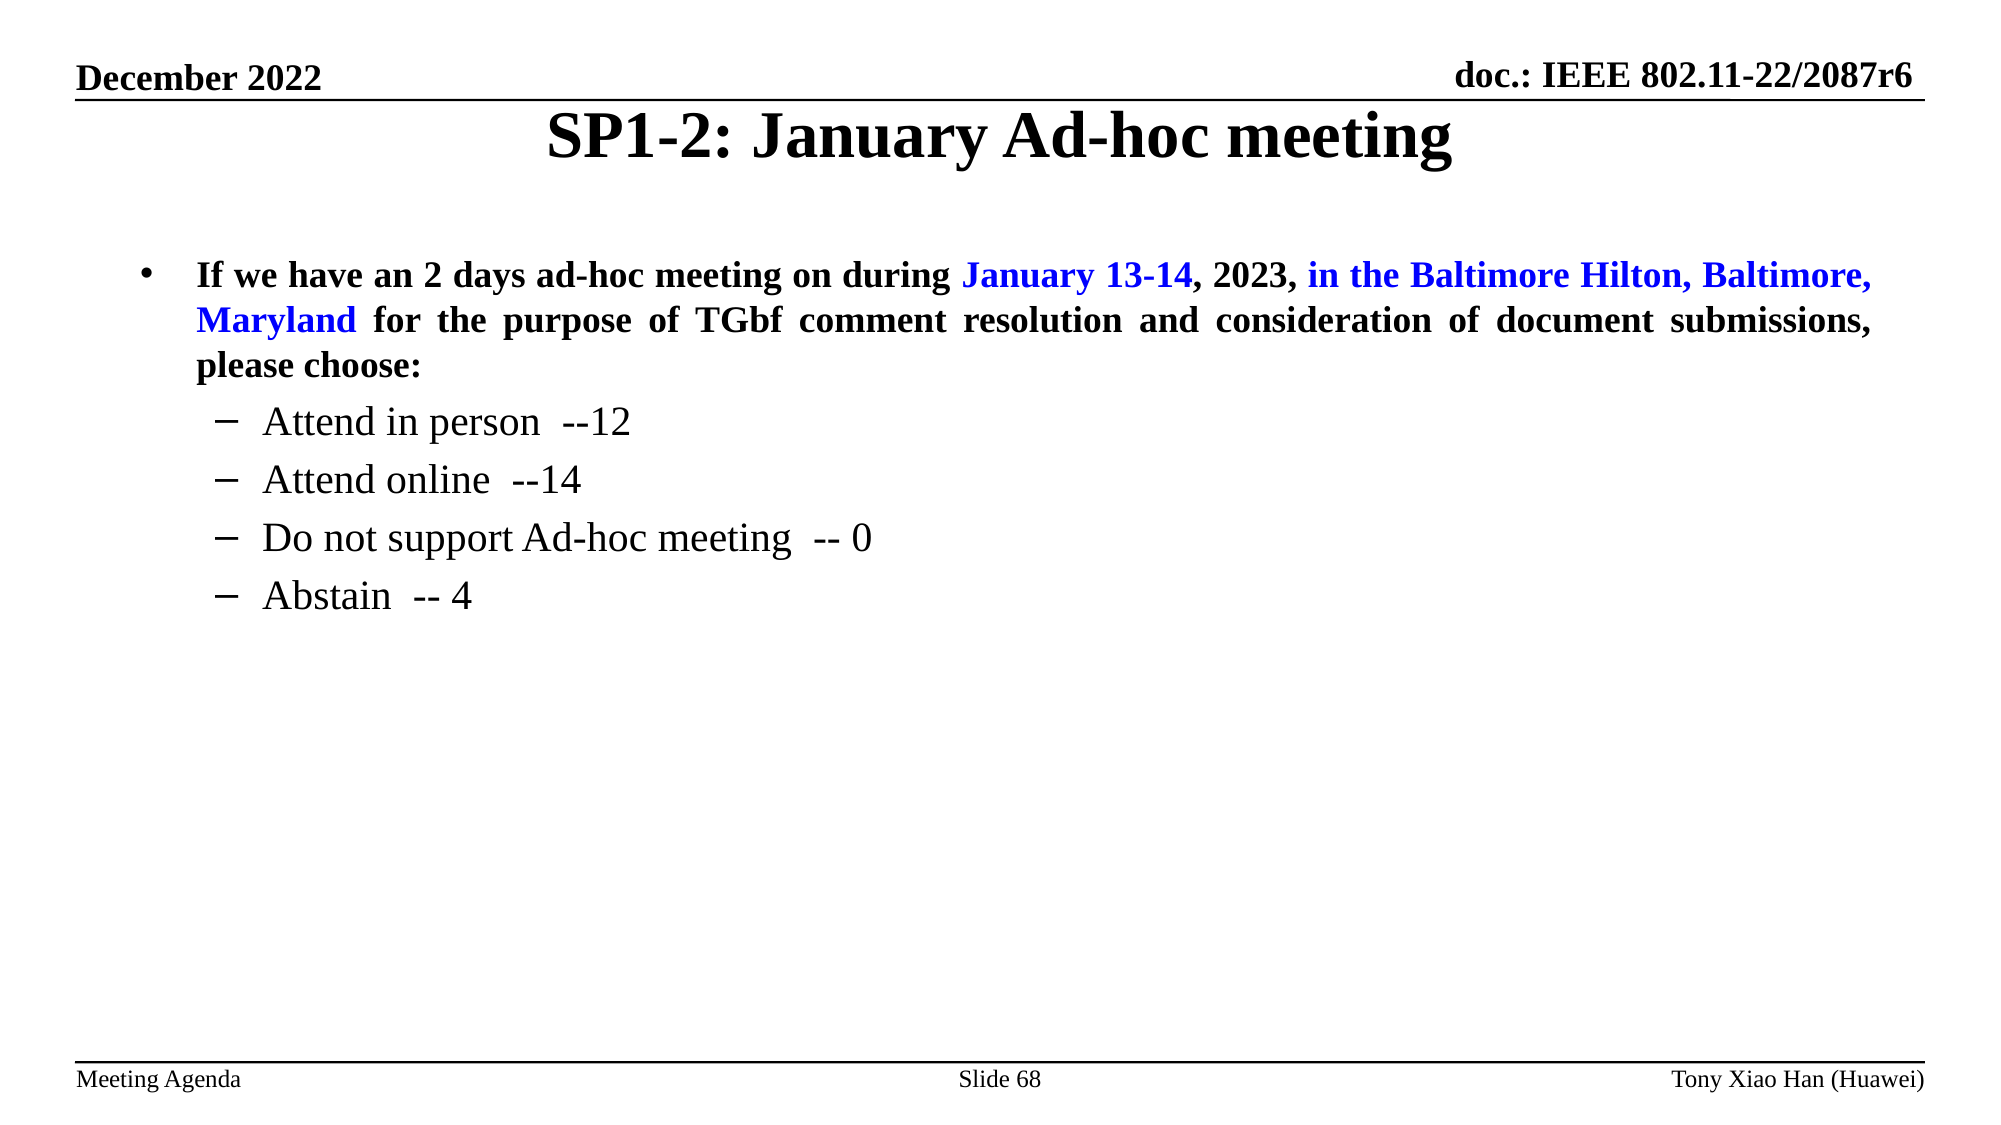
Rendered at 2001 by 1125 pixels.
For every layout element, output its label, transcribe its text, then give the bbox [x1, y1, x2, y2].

text_box If we have an 2 days ad-hoc meeting on during January 13-14, 2023, in the Baltimore Hilton, Baltimore, Maryland for the purpose of TGbf comment resolution and consideration of document submissions, please choose: Attend in person --12 Attend online --14 Do not support Ad-hoc meeting -- 0 Abstain -- 4 [125, 212, 1888, 1013]
text_box SP1-2: January Ad-hoc meeting [362, 87, 1638, 175]
